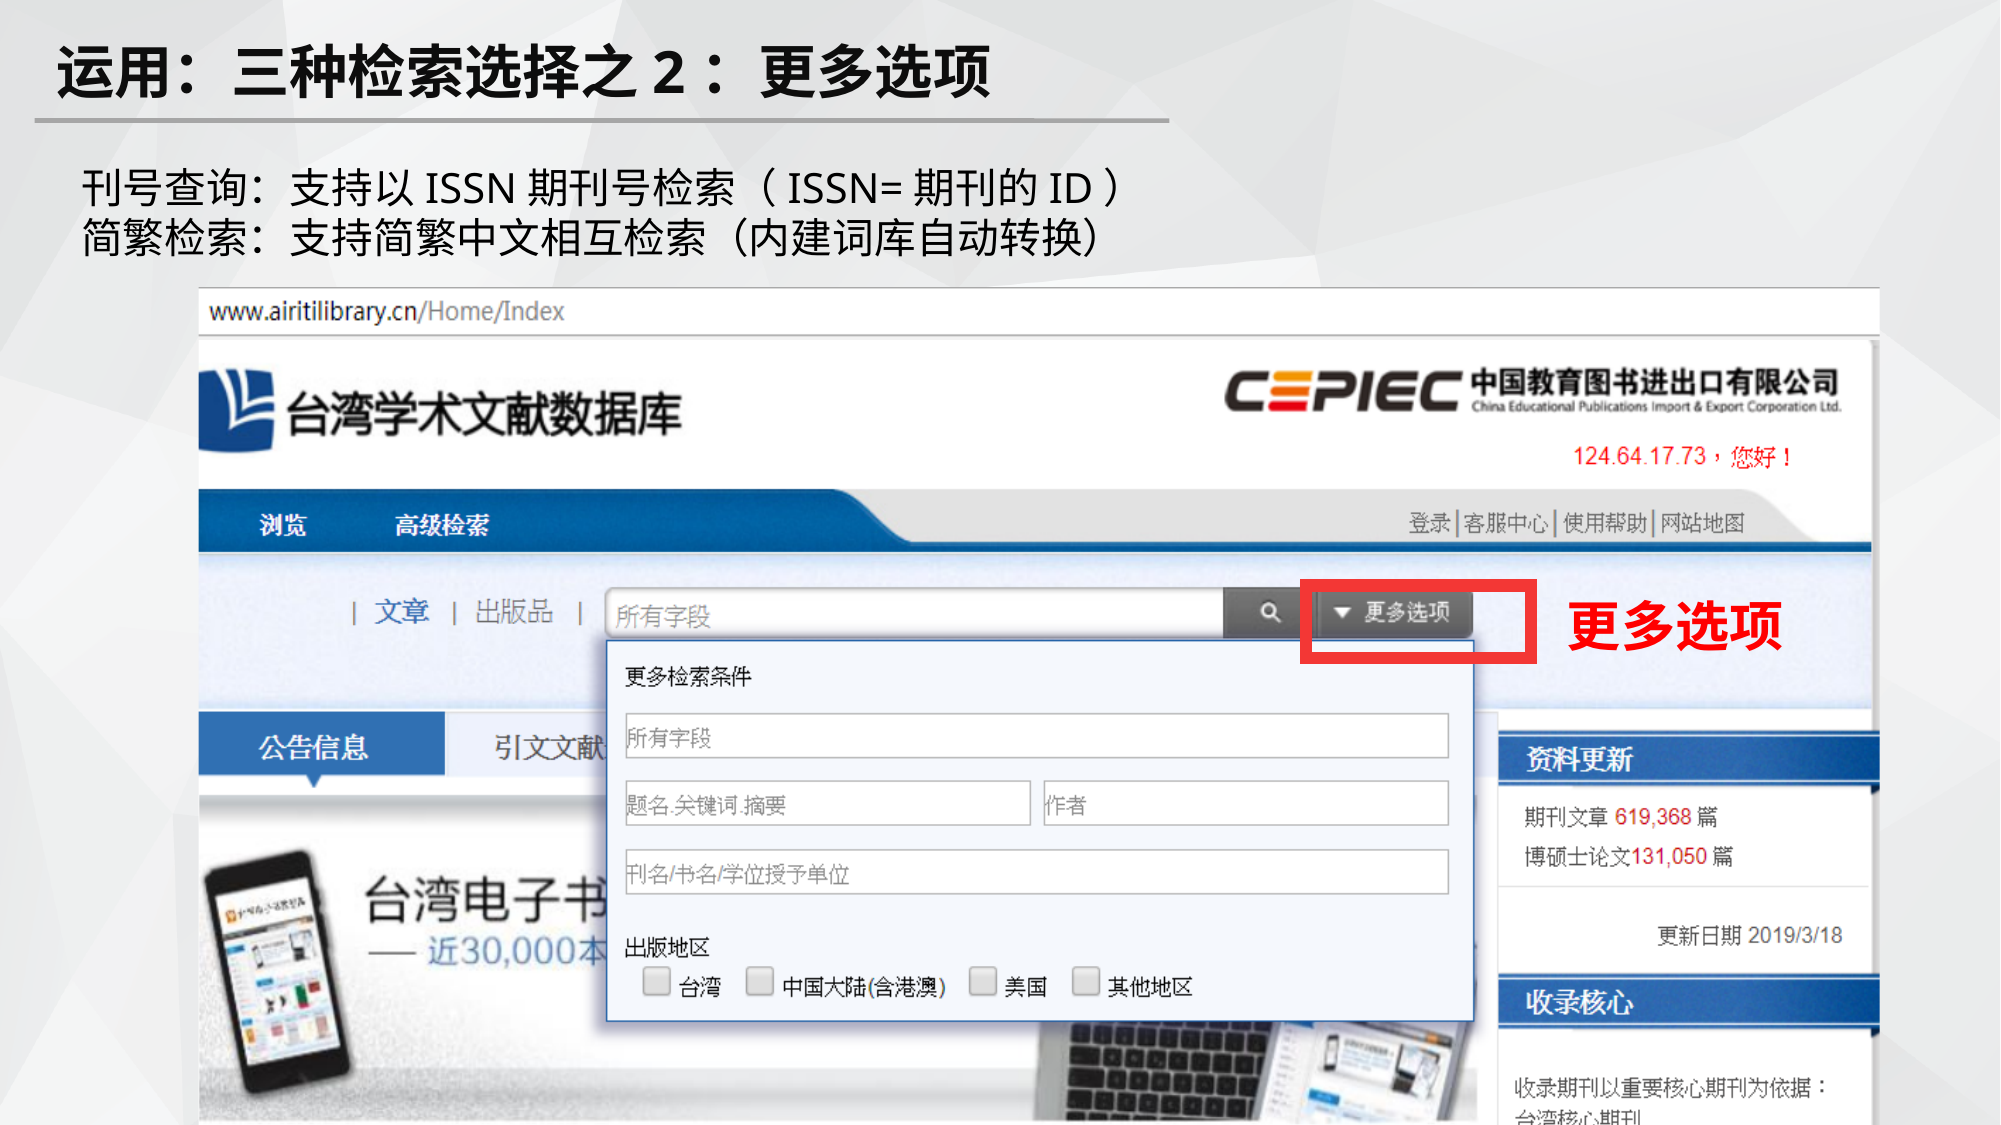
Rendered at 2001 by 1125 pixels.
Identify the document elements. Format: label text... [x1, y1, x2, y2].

picture [0, 0, 2001, 1125]
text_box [198, 287, 1880, 1125]
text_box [34, 49, 1206, 121]
text_box 刊号查询：支持以ISSN期刊号检索（ISSN=期刊的ID） 简繁检索：支持简繁中文相互检索（内建词库自动转换） [66, 154, 1724, 270]
